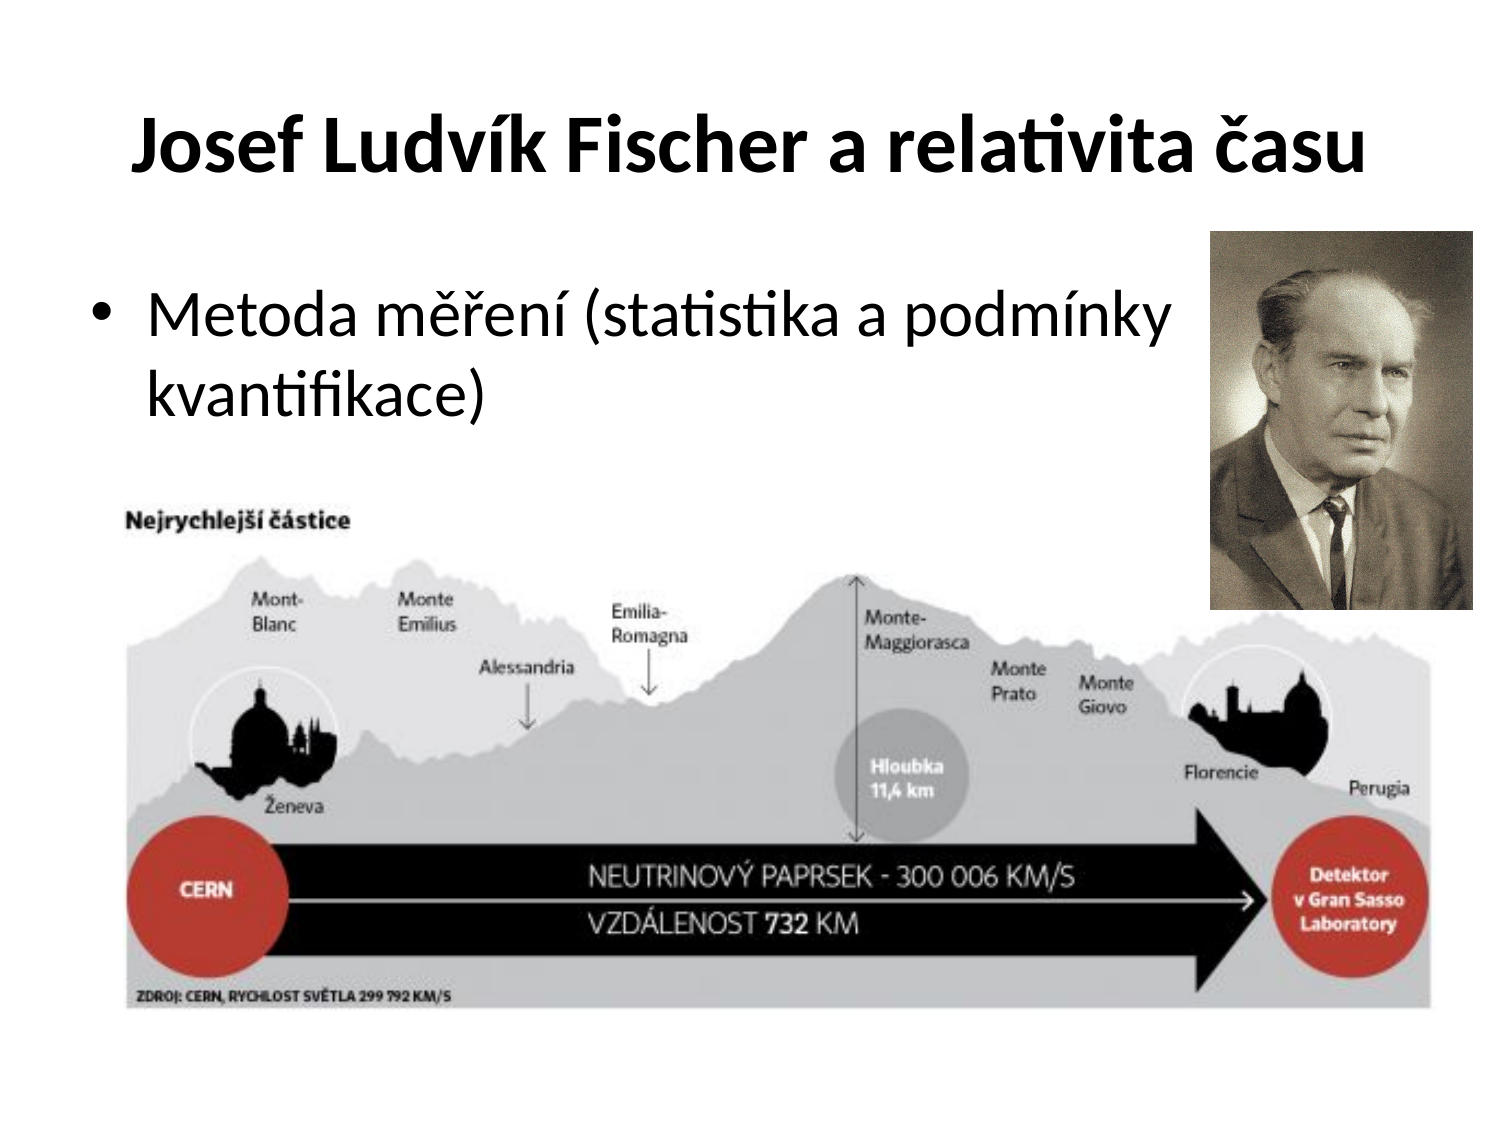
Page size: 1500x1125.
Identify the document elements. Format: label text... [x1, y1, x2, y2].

picture [123, 231, 1473, 1013]
title Josef Ludvík Fischer a relativita času [74, 44, 1426, 233]
list Metoda měření (statistika a podmínky kvantifikace) [74, 262, 1205, 1006]
